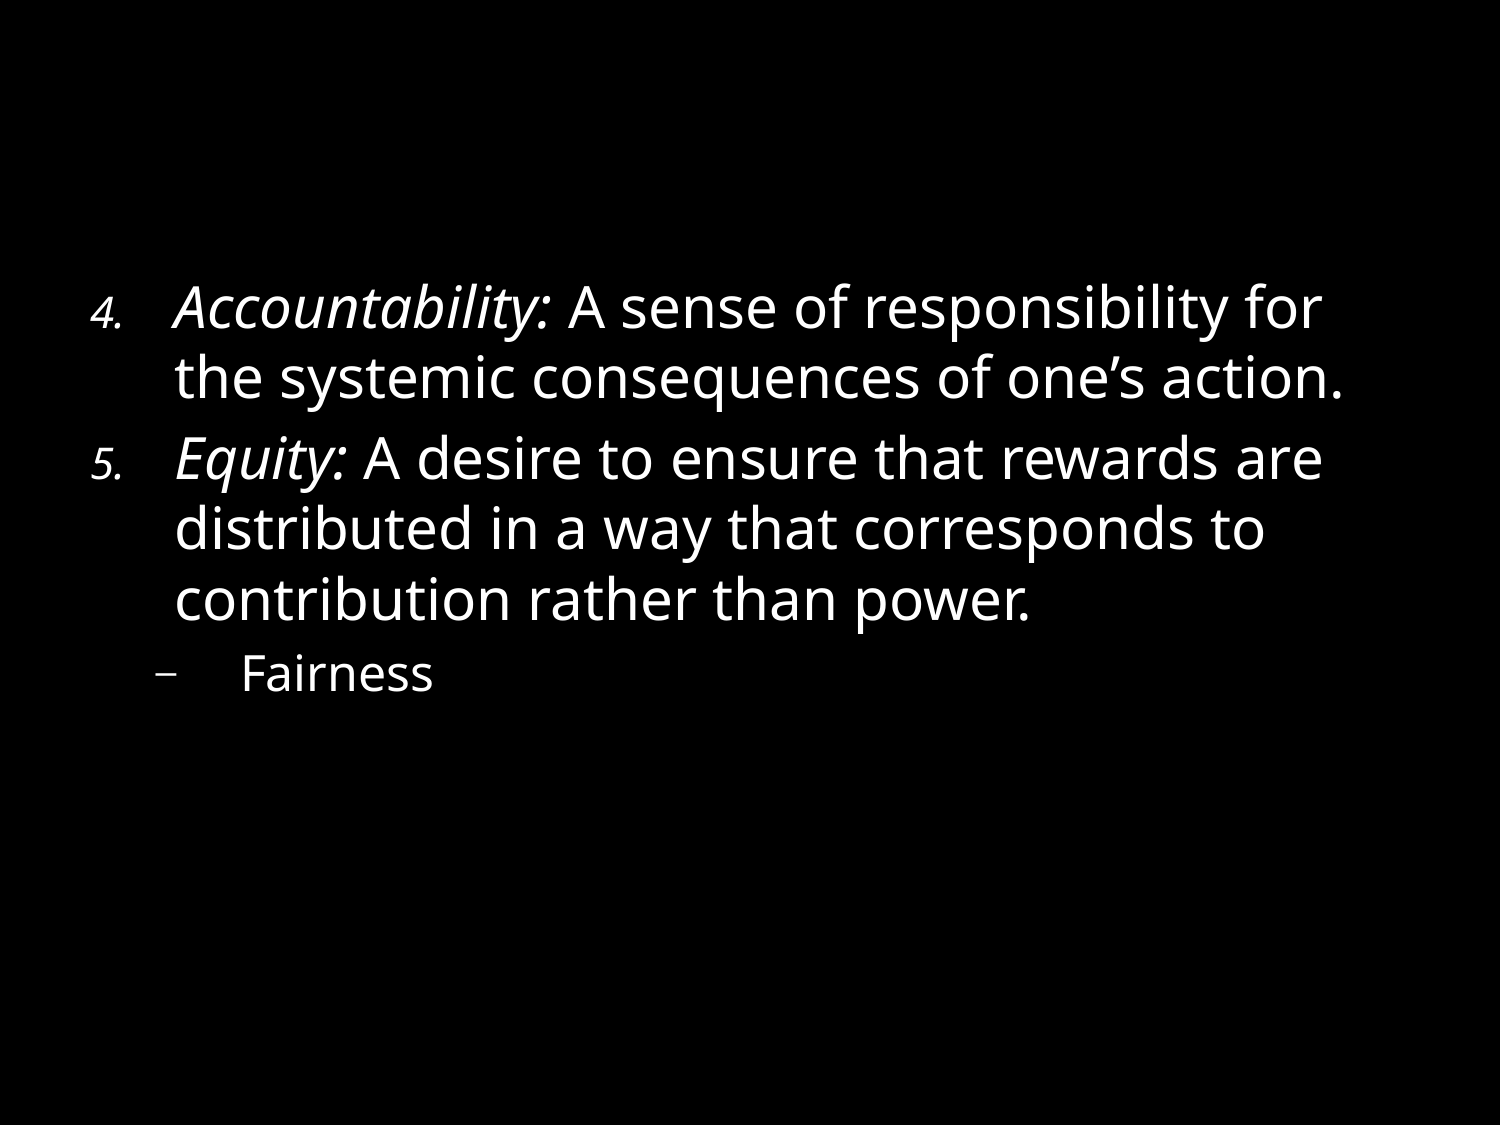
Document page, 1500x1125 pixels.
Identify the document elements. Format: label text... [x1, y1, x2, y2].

list Accountability: A sense of responsibility for the systemic consequences of one’s action. Equity: A desire to ensure that rewards are distributed in a way that corresponds to contribution rather than power. Fairness [75, 262, 1425, 1005]
